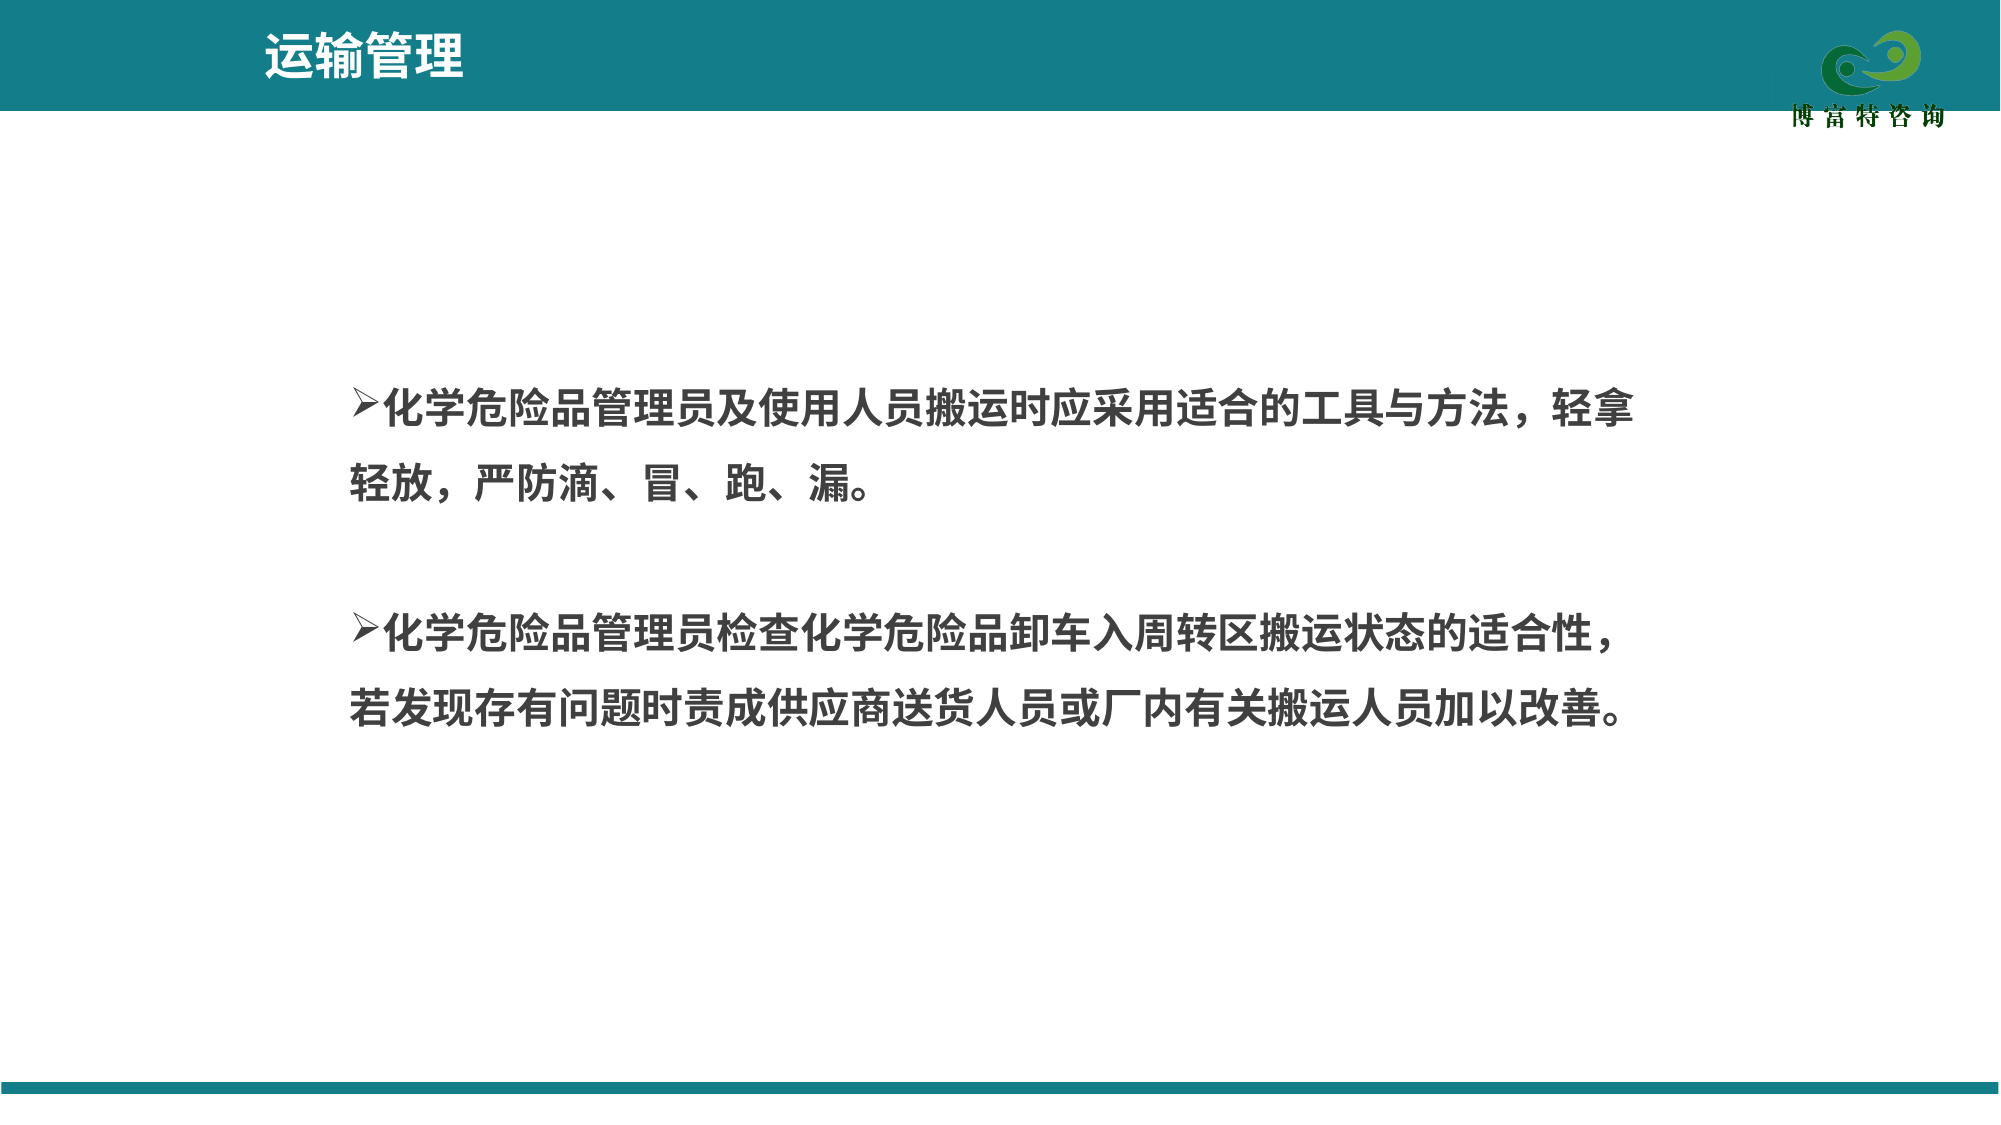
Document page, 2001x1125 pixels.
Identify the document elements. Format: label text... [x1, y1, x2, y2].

text_box 化学危险品管理员及使用人员搬运时应采用适合的工具与方法，轻拿轻放，严防滴、冒、跑、漏。 化学危险品管理员检查化学危险品卸车入周转区搬运状态的适合性，若发现存有问题时责成供应商送货人员或厂内有关搬运人员加以改善。 [334, 349, 1664, 744]
picture [1772, 30, 1969, 131]
text_box 运输管理 [249, 17, 1504, 93]
